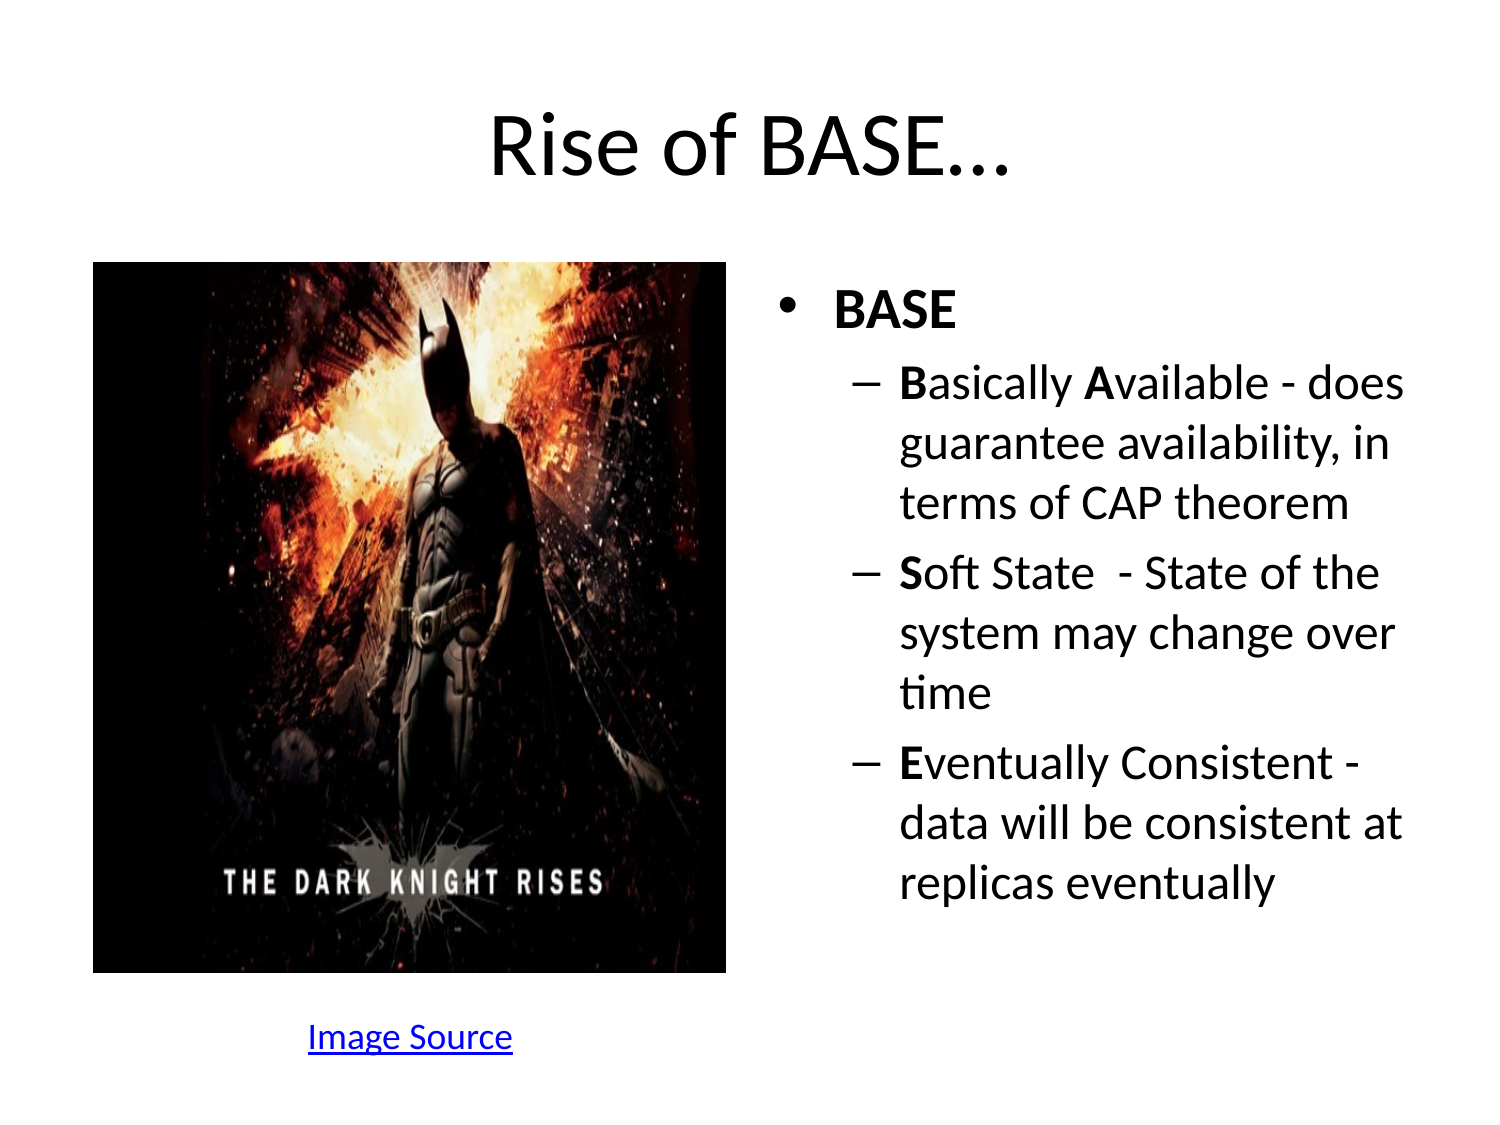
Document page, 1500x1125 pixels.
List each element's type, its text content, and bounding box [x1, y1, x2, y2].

list BASE Basically Available - does guarantee availability, in terms of CAP theorem Soft State - State of the system may change over time Eventually Consistent - data will be consistent at replicas eventually [762, 262, 1425, 1005]
title Rise of BASE… [75, 45, 1425, 233]
text_box Image Source [292, 1004, 529, 1065]
picture [93, 262, 726, 974]
